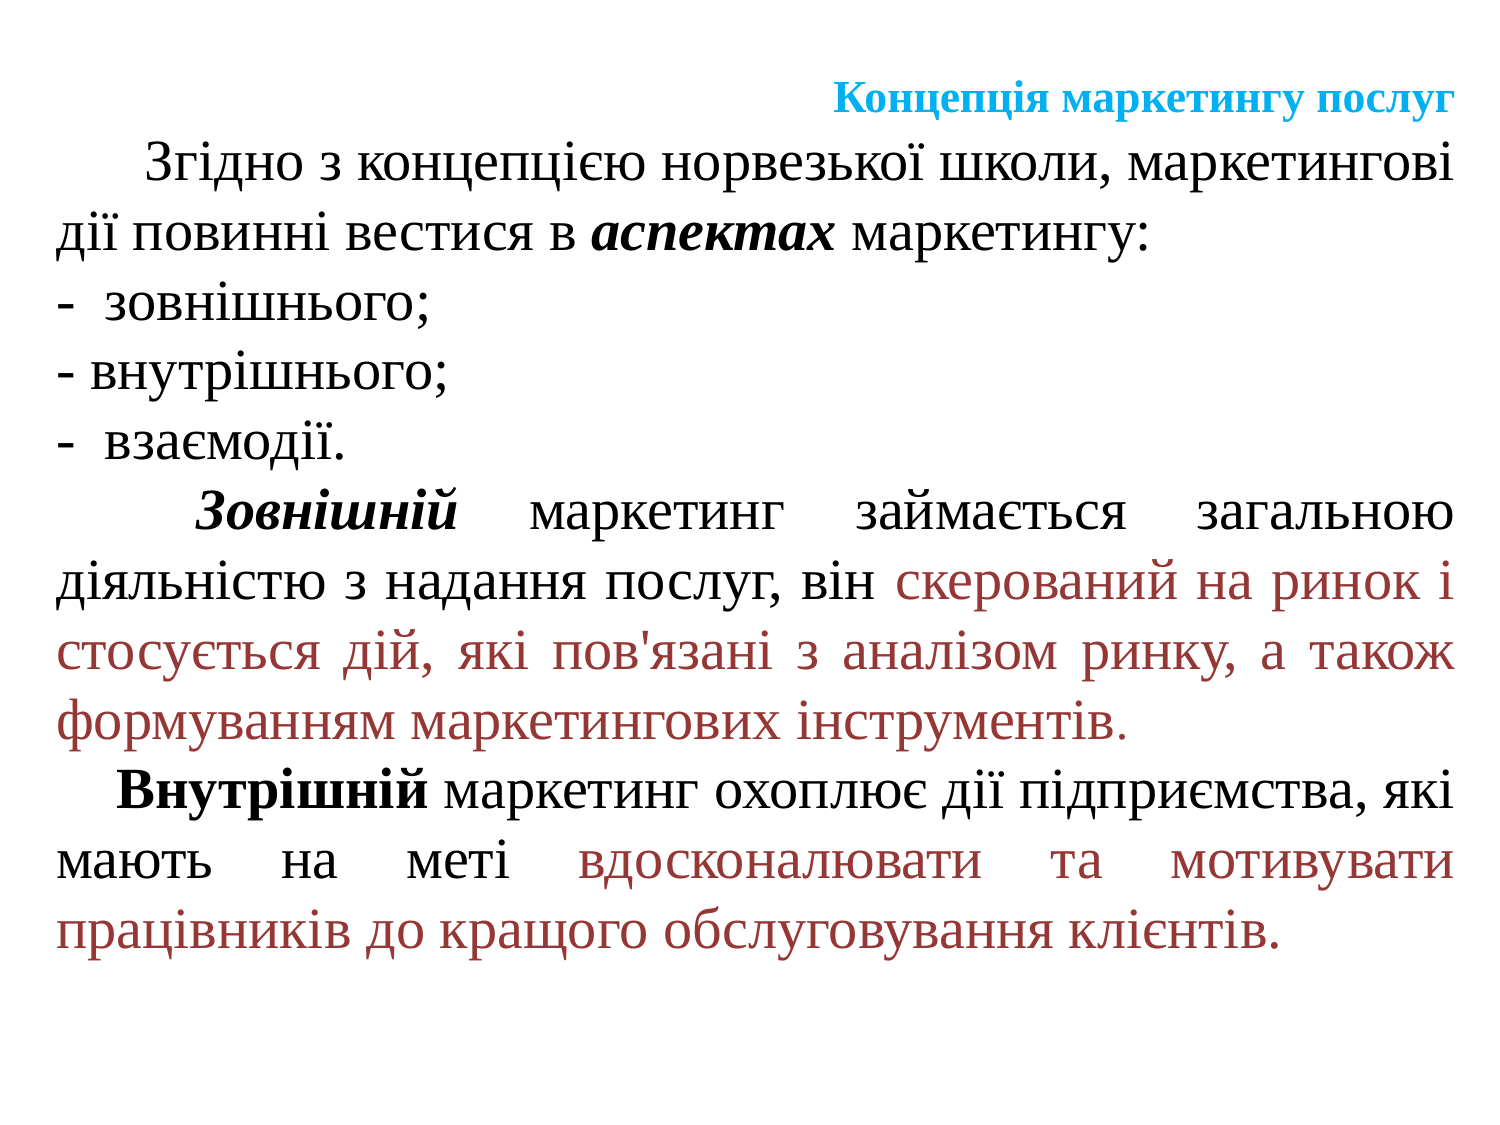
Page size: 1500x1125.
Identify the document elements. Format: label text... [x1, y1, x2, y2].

list Концепція маркетингу послуг Згідно з концепцією норвезької школи, маркетингові дії повинні вестися в аспектах маркетингу: - зовнішнього; - внутрішнього; - взаємодії. Зовнішній маркетинг займається загальною діяльністю з надання послуг, він скерований на ринок і стосується дій, які пов'язані з аналізом ринку, а також формуванням маркетингових інструментів. Внутрішній маркетинг охоплює дії підприємства, які мають на меті вдосконалювати та мотивувати працівників до кращого обслуговування клієнтів. [41, 54, 1471, 1083]
